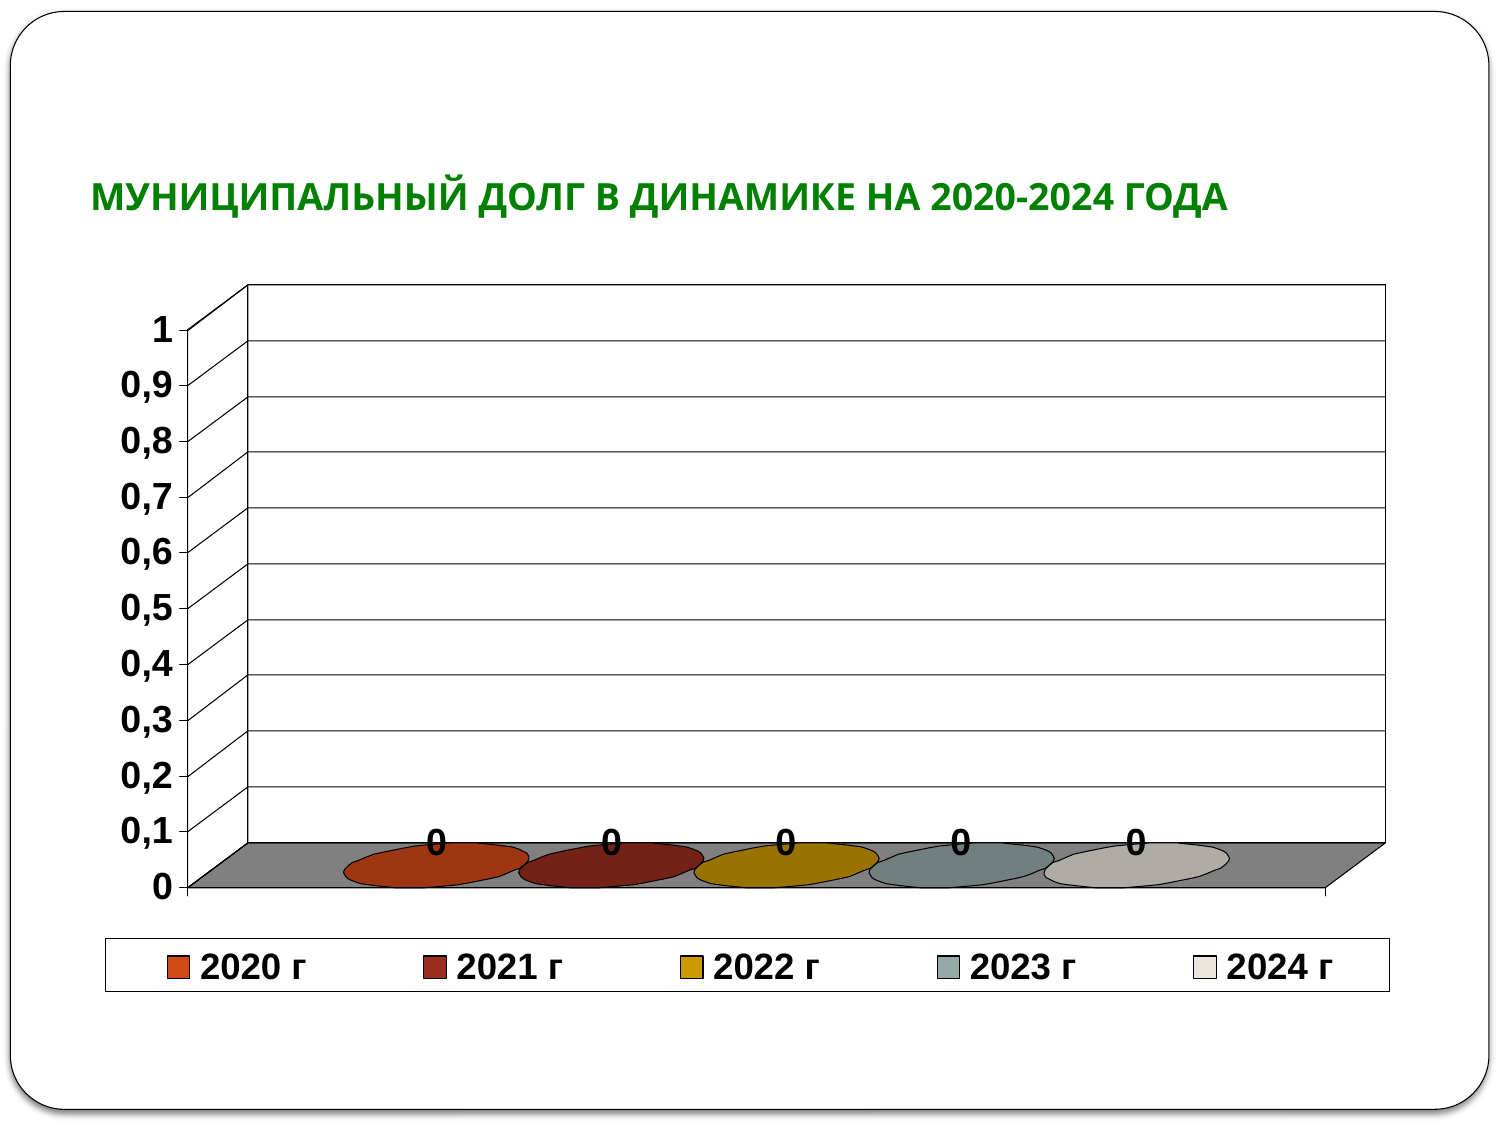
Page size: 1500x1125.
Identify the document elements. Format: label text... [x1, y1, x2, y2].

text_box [81, 262, 1419, 1006]
title МУНИЦИПАЛЬНЫЙ ДОЛГ В ДИНАМИКЕ НА 2020-2024 ГОДА [74, 44, 1426, 233]
